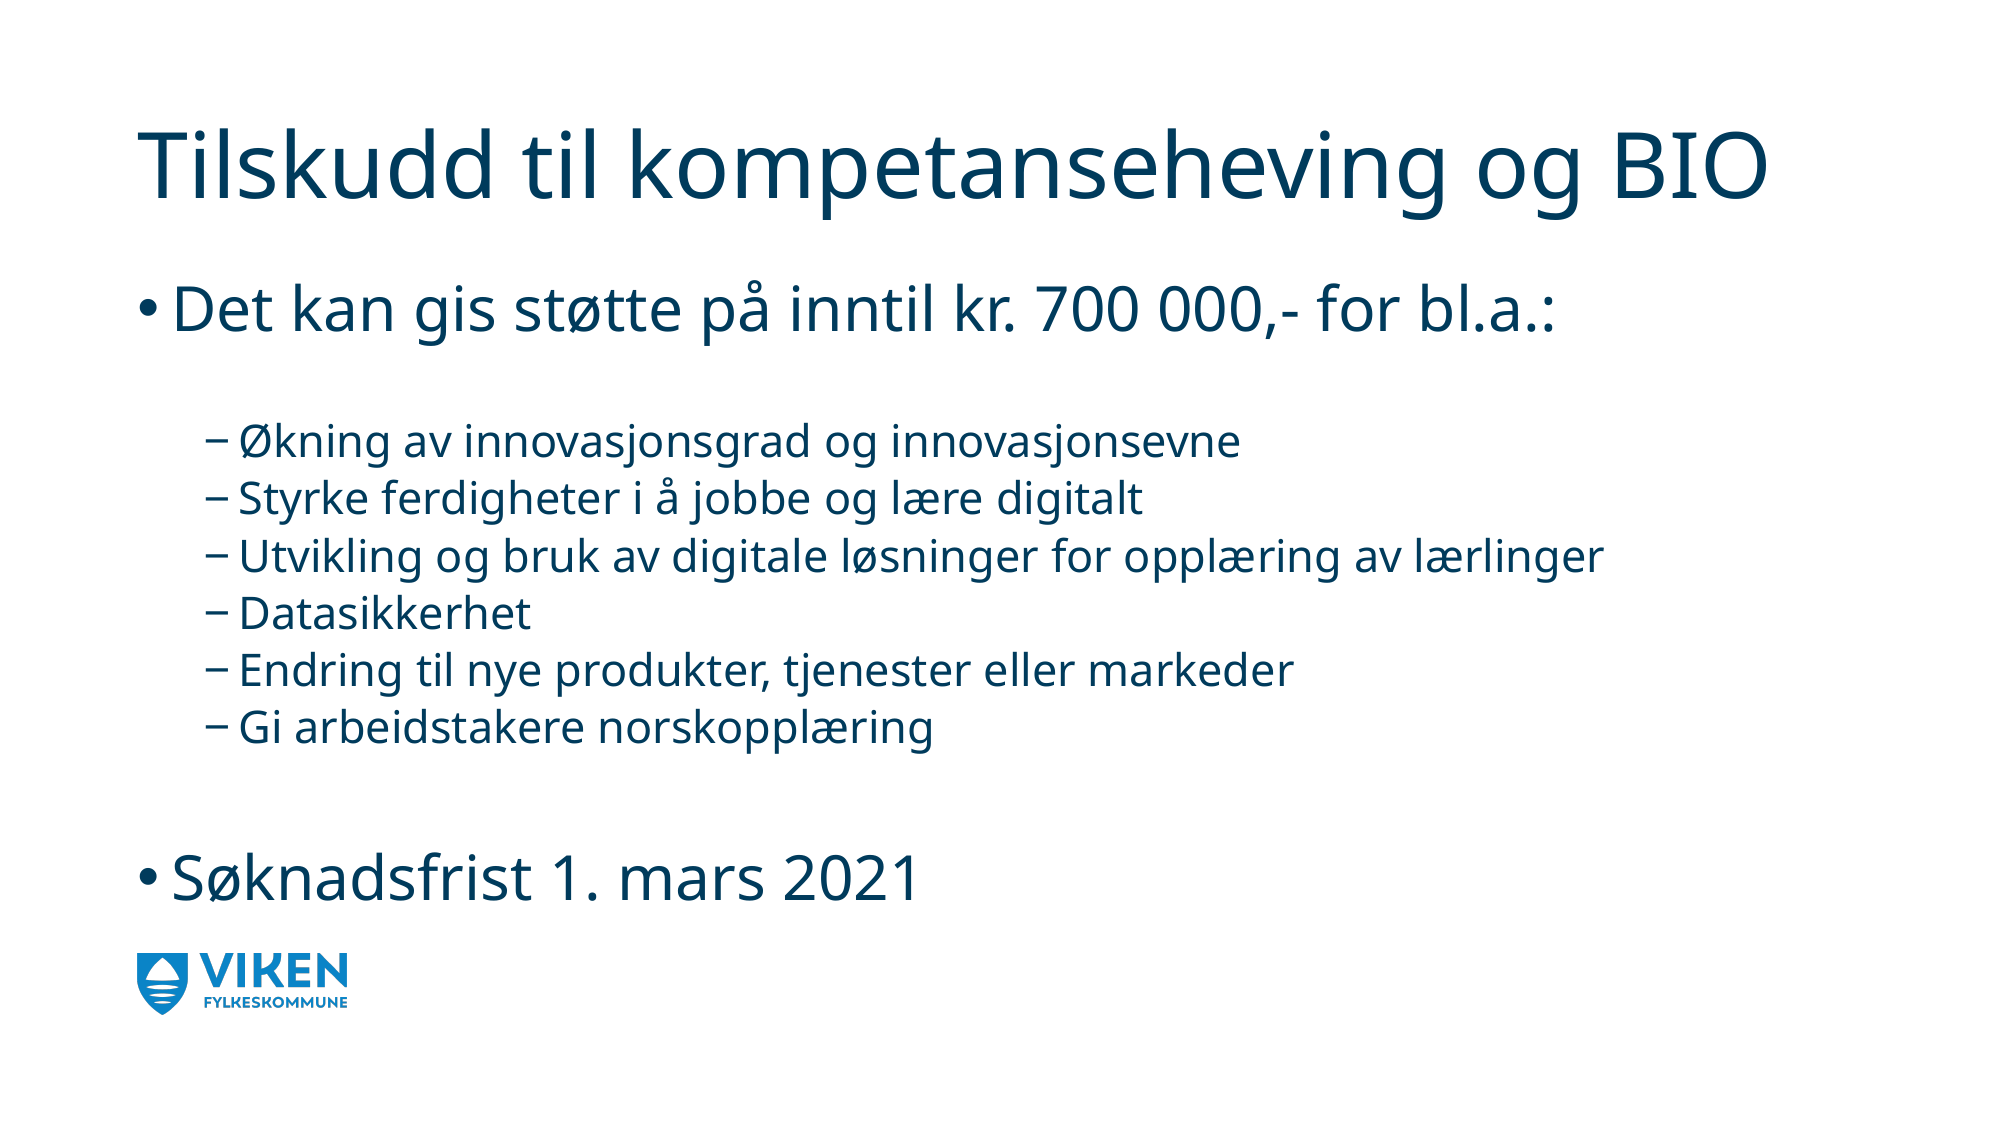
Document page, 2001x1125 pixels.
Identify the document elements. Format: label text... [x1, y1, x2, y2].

list Det kan gis støtte på inntil kr. 700 000,- for bl.a.: Økning av innovasjonsgrad og innovasjonsevne Styrke ferdigheter i å jobbe og lære digitalt Utvikling og bruk av digitale løsninger for opplæring av lærlinger Datasikkerhet Endring til nye produkter, tjenester eller markeder Gi arbeidstakere norskopplæring Søknadsfrist 1. mars 2021 [137, 277, 1863, 918]
picture [137, 953, 347, 1015]
title Tilskudd til kompetanseheving og BIO [137, 59, 1863, 277]
